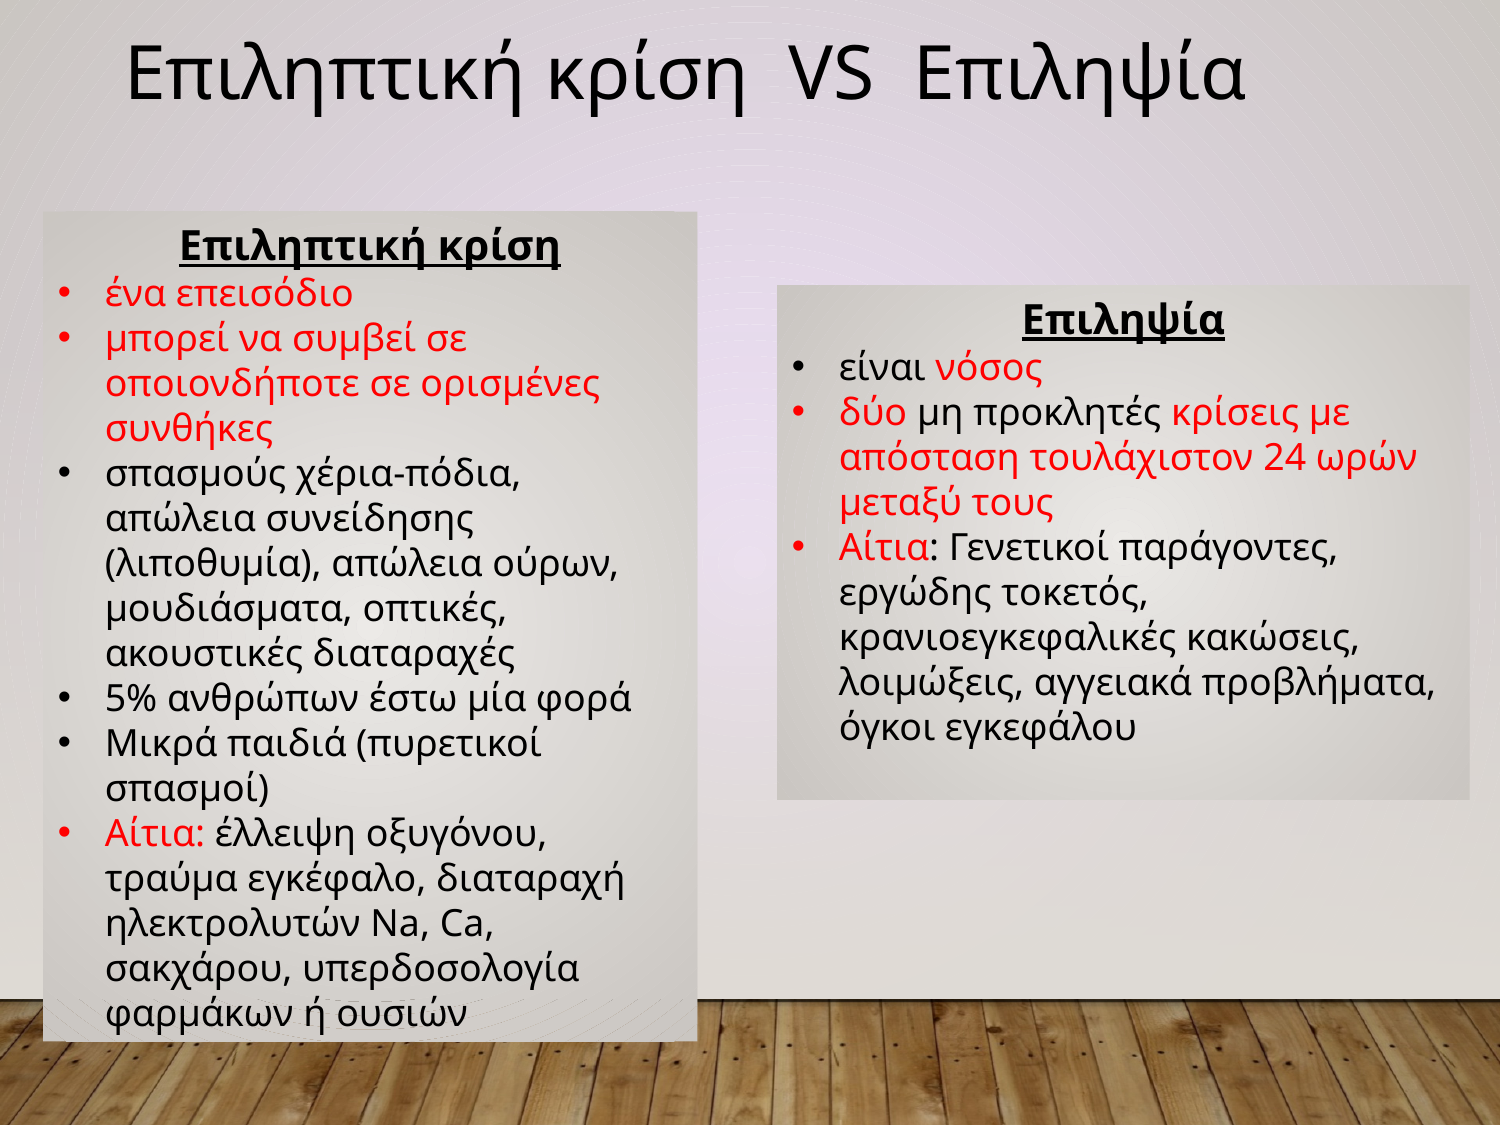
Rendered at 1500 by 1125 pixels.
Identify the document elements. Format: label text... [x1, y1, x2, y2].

text_box Επιληψία είναι νόσος δύο μη προκλητές κρίσεις με απόσταση τουλάχιστον 24 ωρών μεταξύ τους Αίτια: Γενετικοί παράγοντες, εργώδης τοκετός, κρανιοεγκεφαλικές κακώσεις, λοιμώξεις, αγγειακά προβλήματα, όγκοι εγκεφάλου [777, 285, 1470, 800]
picture [0, 999, 1500, 1125]
text_box Επιληπτική κρίση ένα επεισόδιο μπορεί να συμβεί σε οποιονδήποτε σε ορισμένες συνθήκες σπασμούς χέρια-πόδια, απώλεια συνείδησης (λιποθυμία), απώλεια ούρων, μουδιάσματα, οπτικές, ακουστικές διαταραχές 5% ανθρώπων έστω μία φορά Mικρά παιδιά (πυρετικοί σπασμοί) Αίτια: έλλειψη οξυγόνου, τραύμα εγκέφαλο, διαταραχή ηλεκτρολυτών Na, Ca, σακχάρου, υπερδοσολογία φαρμάκων ή ουσιών [43, 211, 698, 1042]
text_box Επιληπτική κρίση VS Επιληψία [109, 16, 1263, 122]
